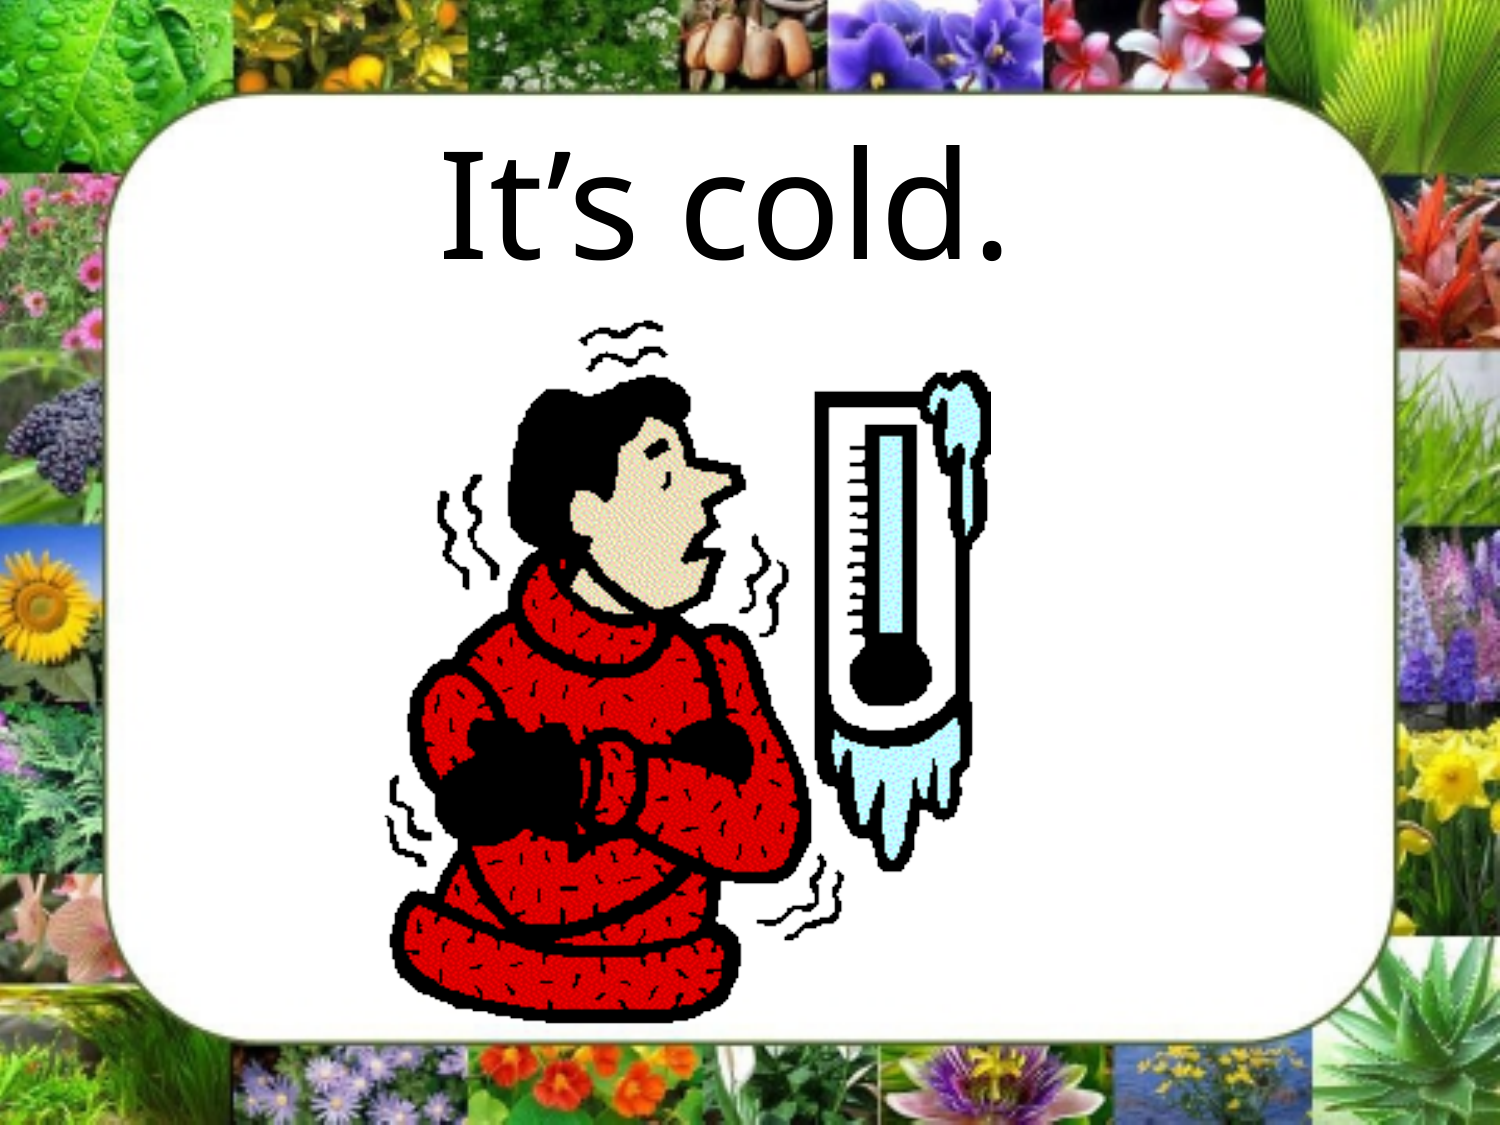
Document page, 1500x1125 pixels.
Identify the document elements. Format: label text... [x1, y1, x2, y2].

picture [0, 0, 1500, 1125]
title It’s cold. [70, 105, 1421, 293]
